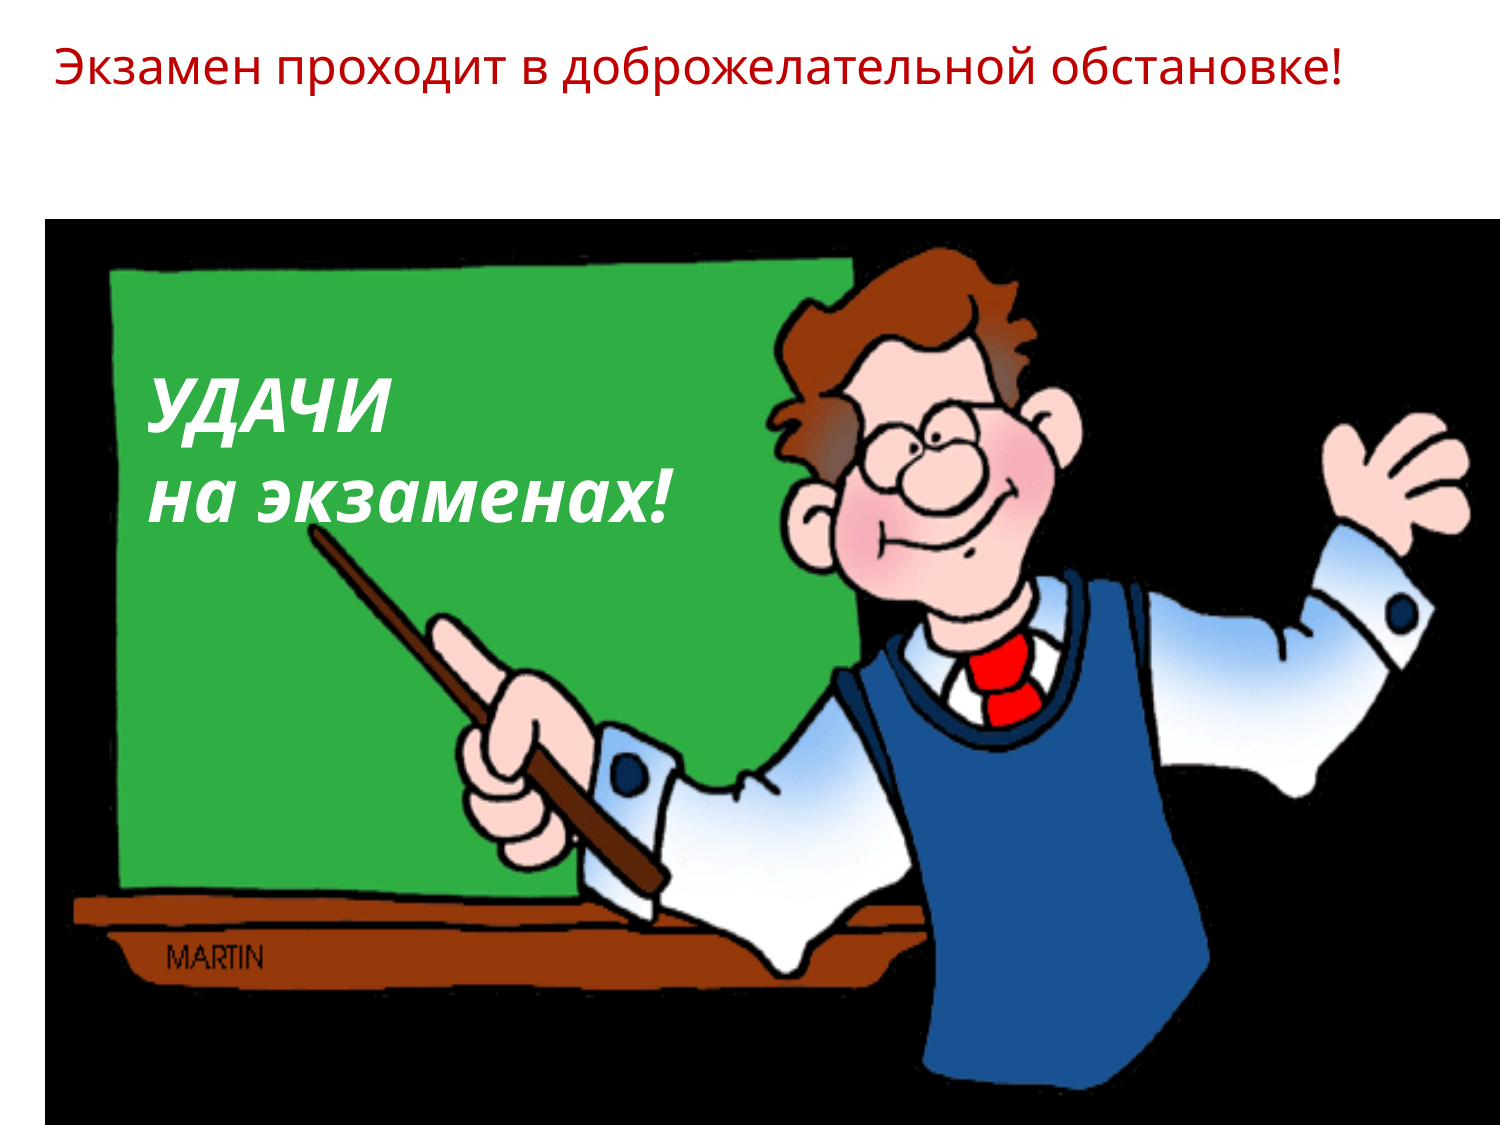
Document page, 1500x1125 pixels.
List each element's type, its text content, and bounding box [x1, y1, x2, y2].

title Экзамен проходит в доброжелательной обстановке! [0, 0, 1400, 138]
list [45, 219, 1500, 1125]
